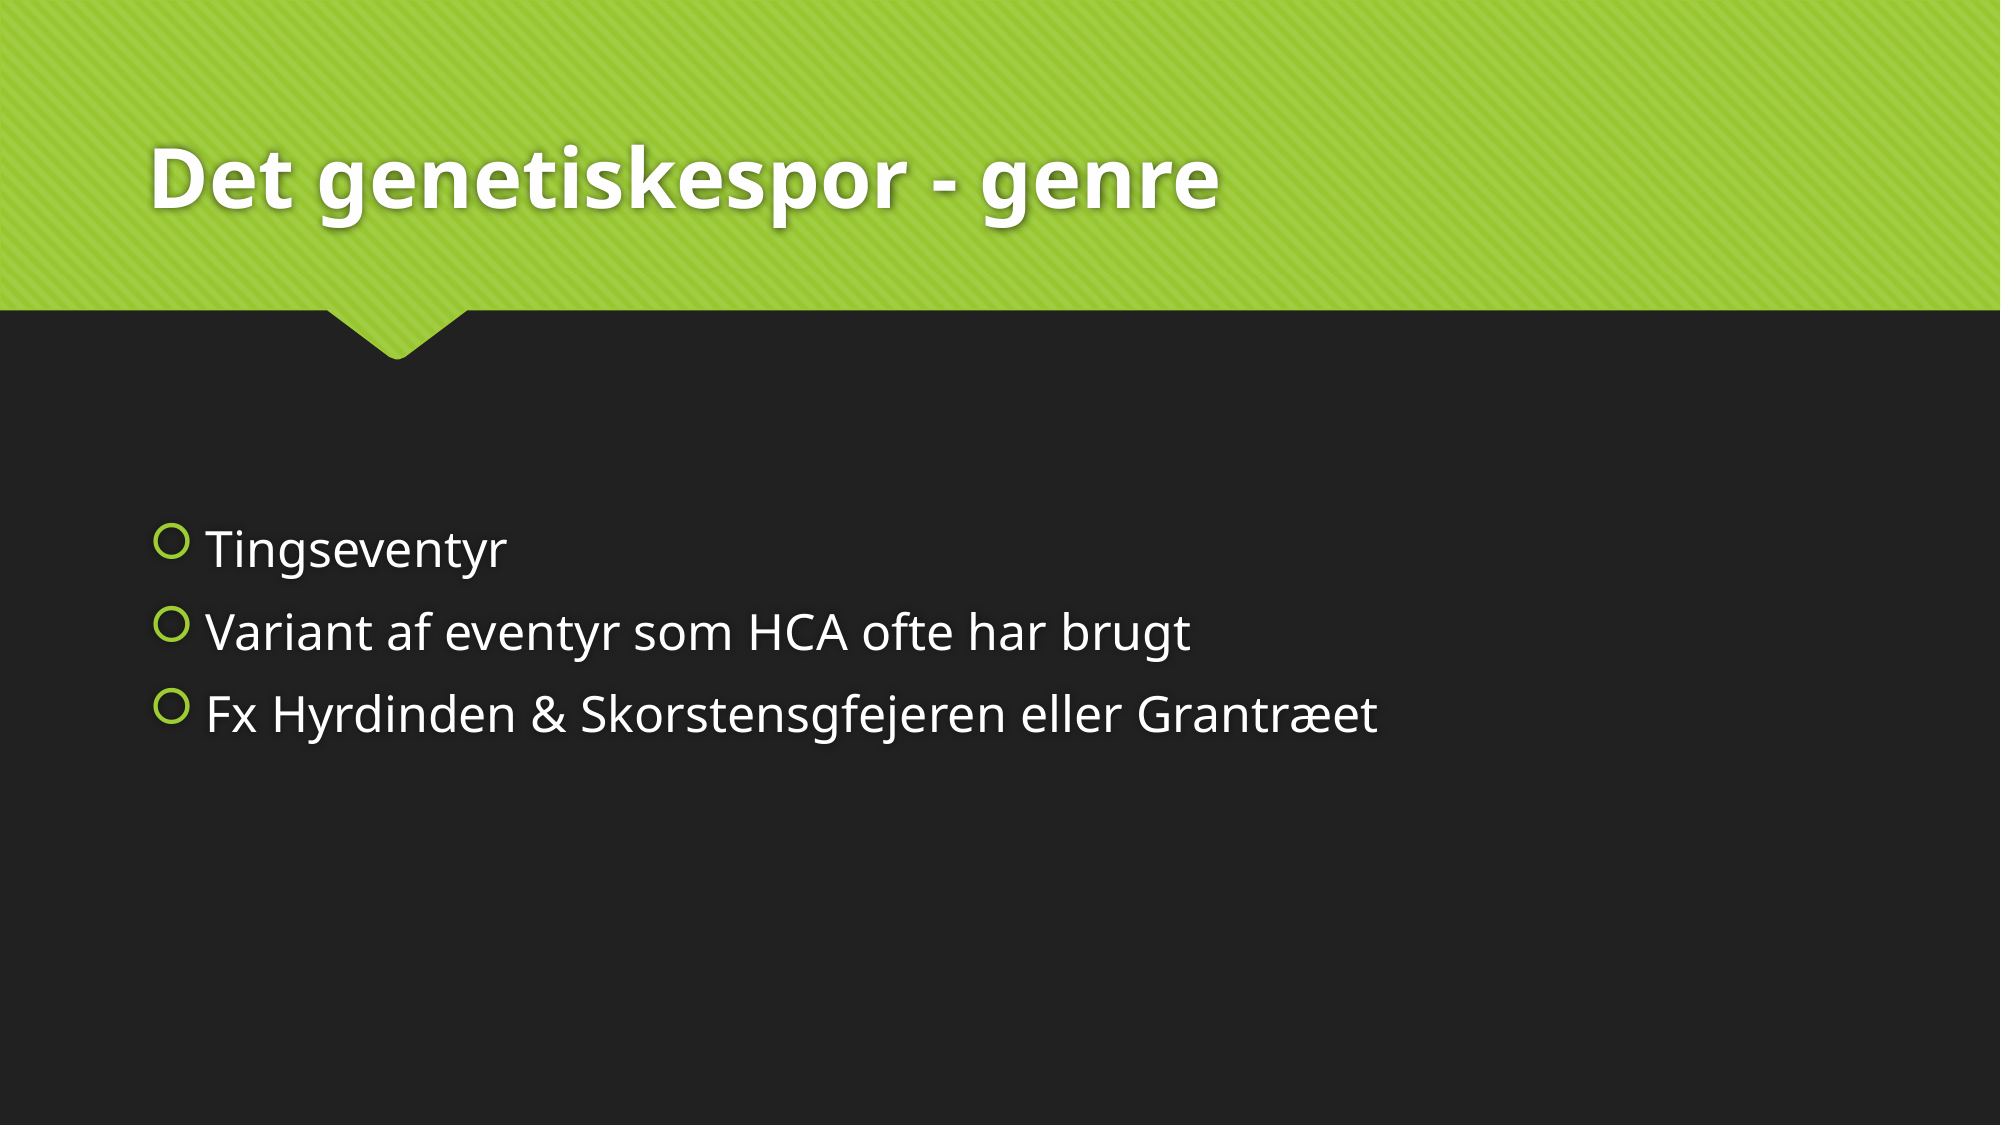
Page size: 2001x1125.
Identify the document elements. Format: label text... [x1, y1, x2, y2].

list Tingseventyr Variant af eventyr som HCA ofte har brugt Fx Hyrdinden & Skorstensgfejeren eller Grantræet [134, 364, 1866, 962]
title Det genetiskespor - genre [132, 73, 1868, 233]
